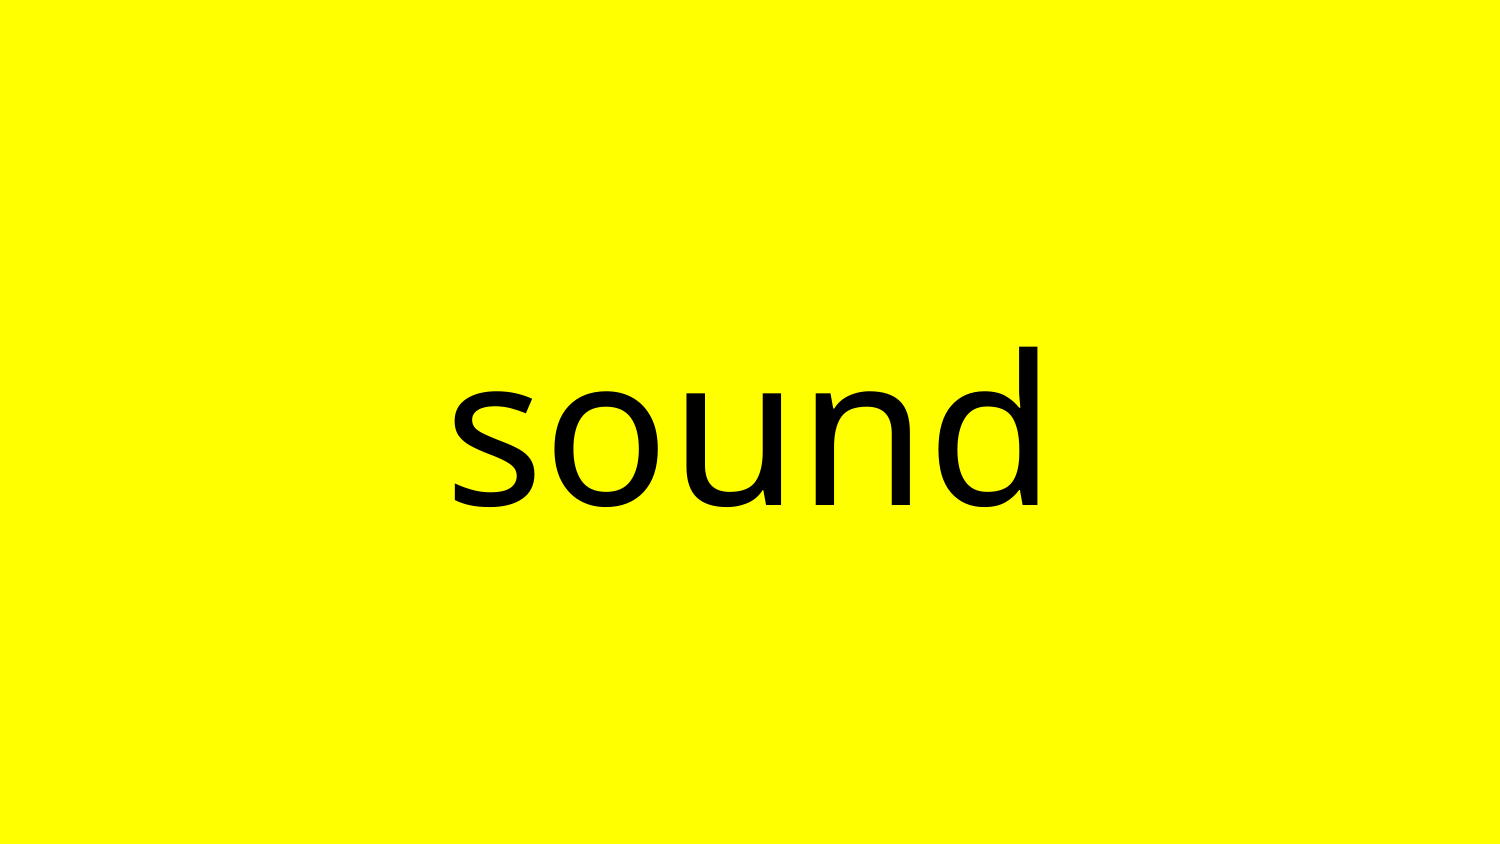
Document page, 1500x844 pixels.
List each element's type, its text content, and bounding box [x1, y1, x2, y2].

title sound [51, 352, 1449, 491]
